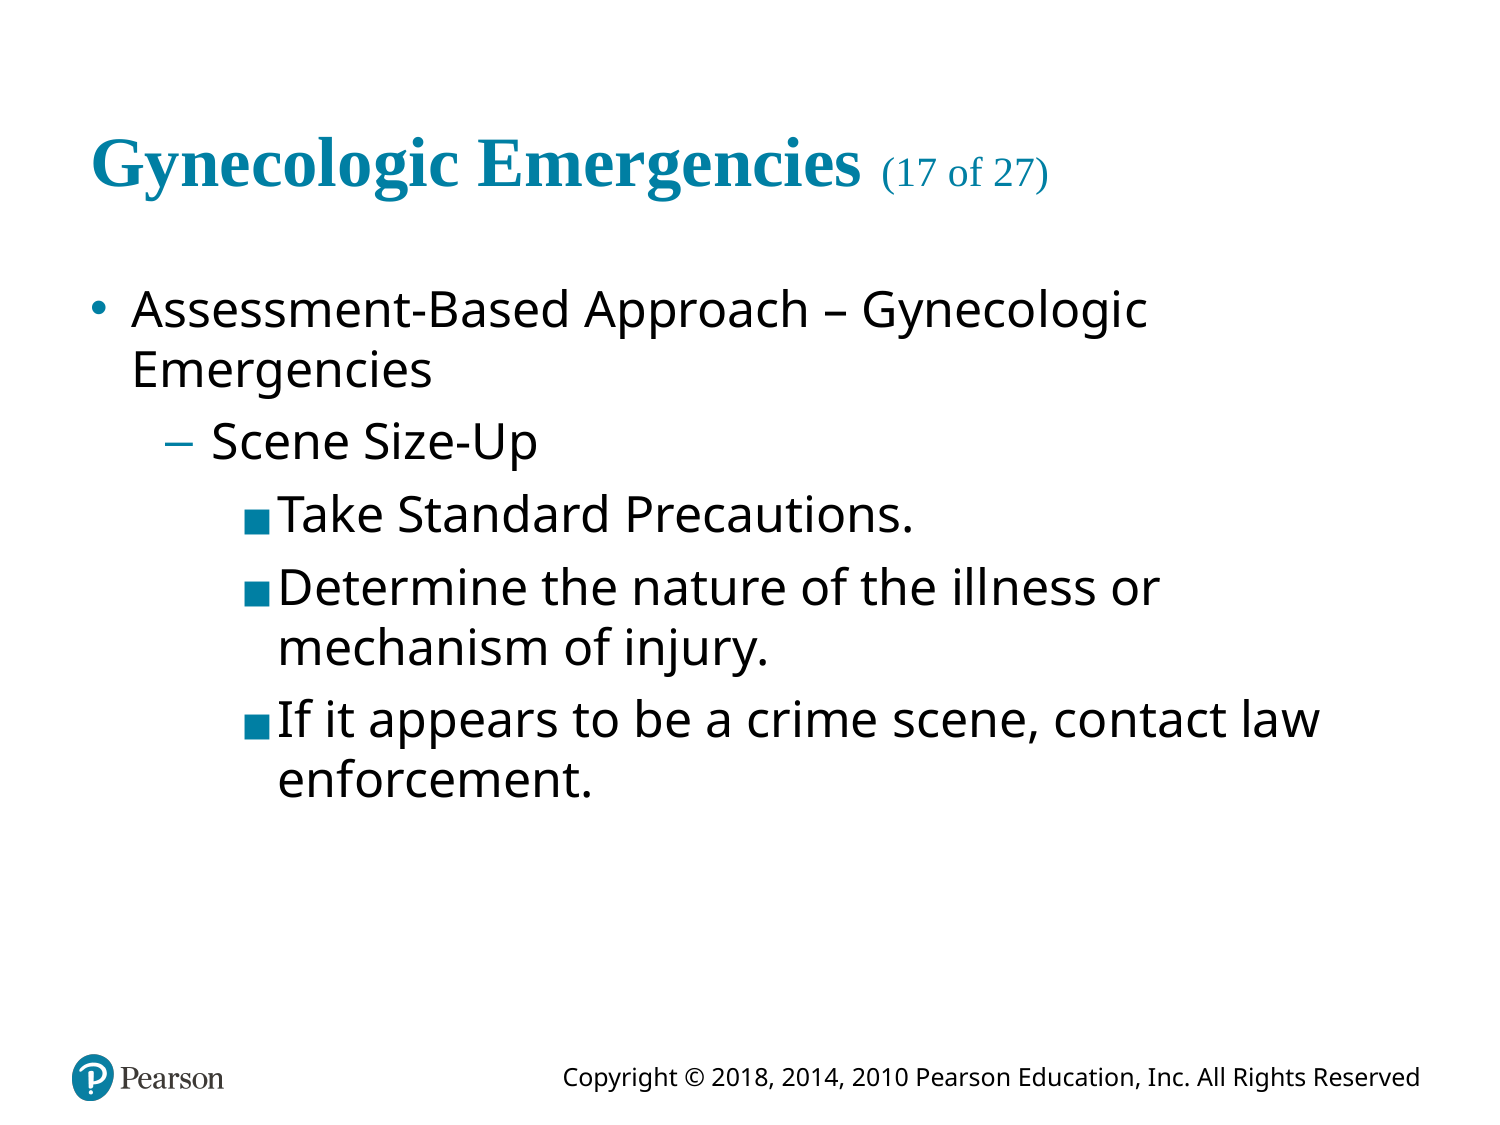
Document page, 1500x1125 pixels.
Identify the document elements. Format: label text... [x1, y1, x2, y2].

picture [80, 1063, 106, 1088]
picture [72, 1087, 83, 1101]
picture [72, 1054, 88, 1070]
title Gynecologic Emergencies (17 of 27) [75, 35, 1425, 216]
picture [98, 1054, 224, 1101]
list Assessment-Based Approach – Gynecologic Emergencies Scene Size-Up Take Standard Precautions. Determine the nature of the illness or mechanism of injury. If it appears to be a crime scene, contact law enforcement. [75, 262, 1425, 828]
